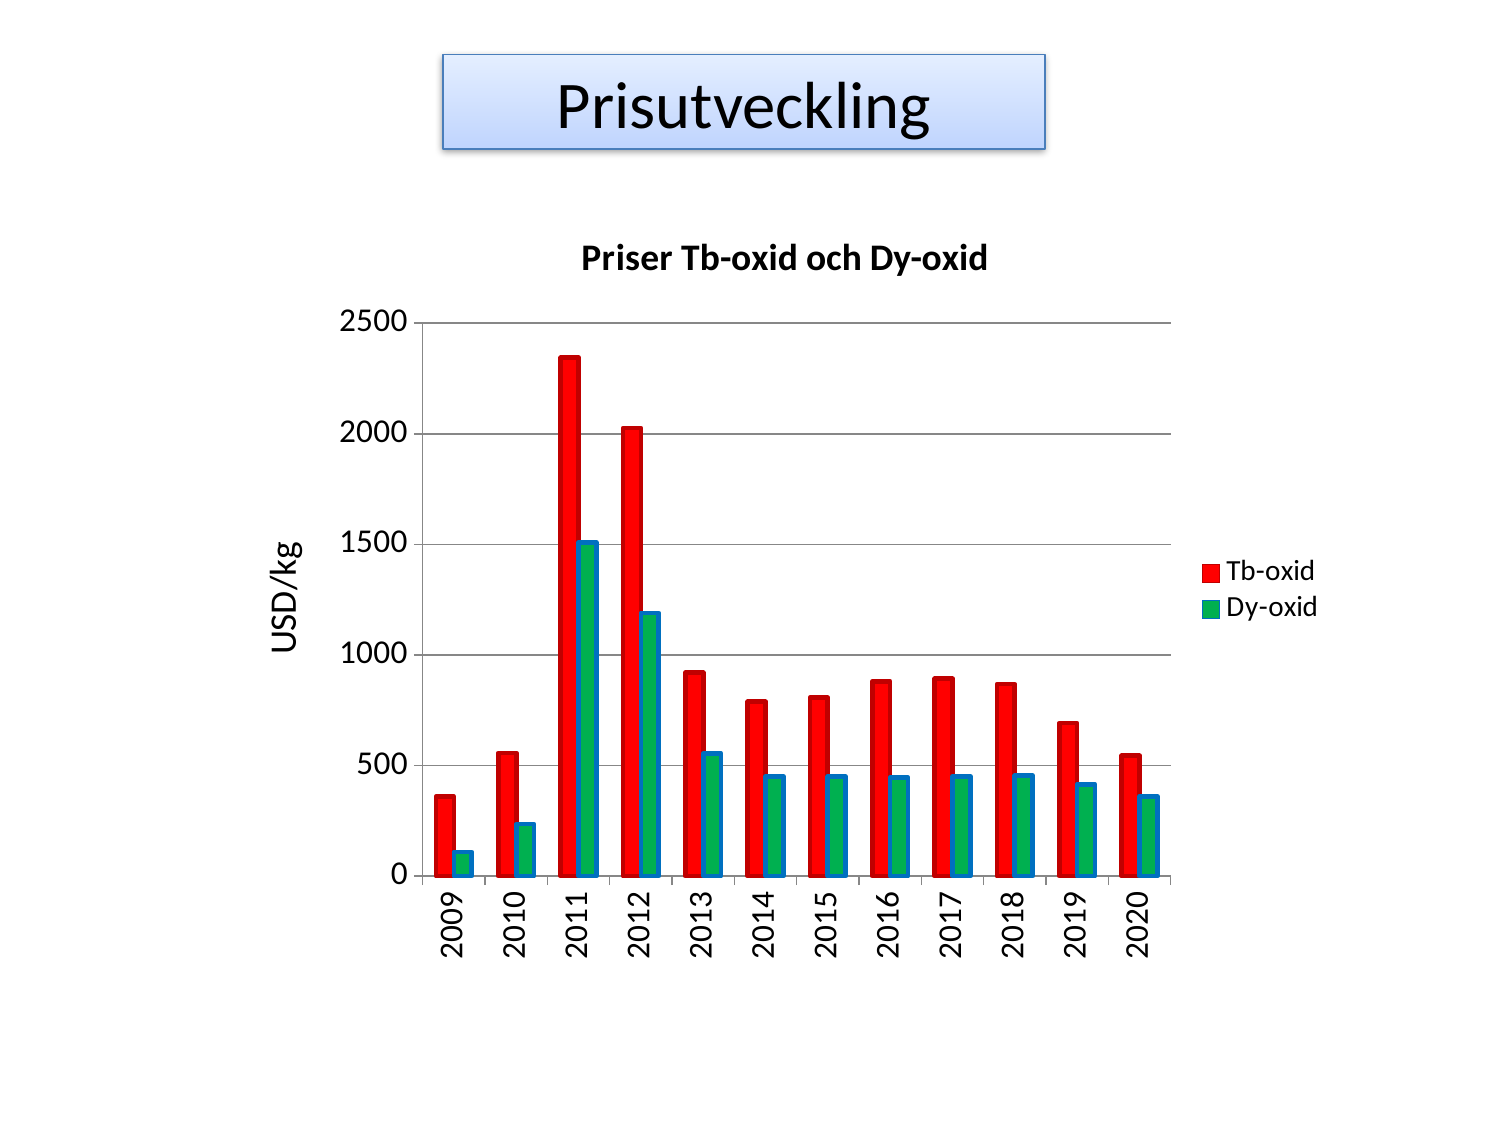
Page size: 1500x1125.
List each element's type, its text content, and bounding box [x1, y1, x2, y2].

chart [229, 207, 1341, 976]
text_box Prisutveckling [442, 54, 1046, 150]
